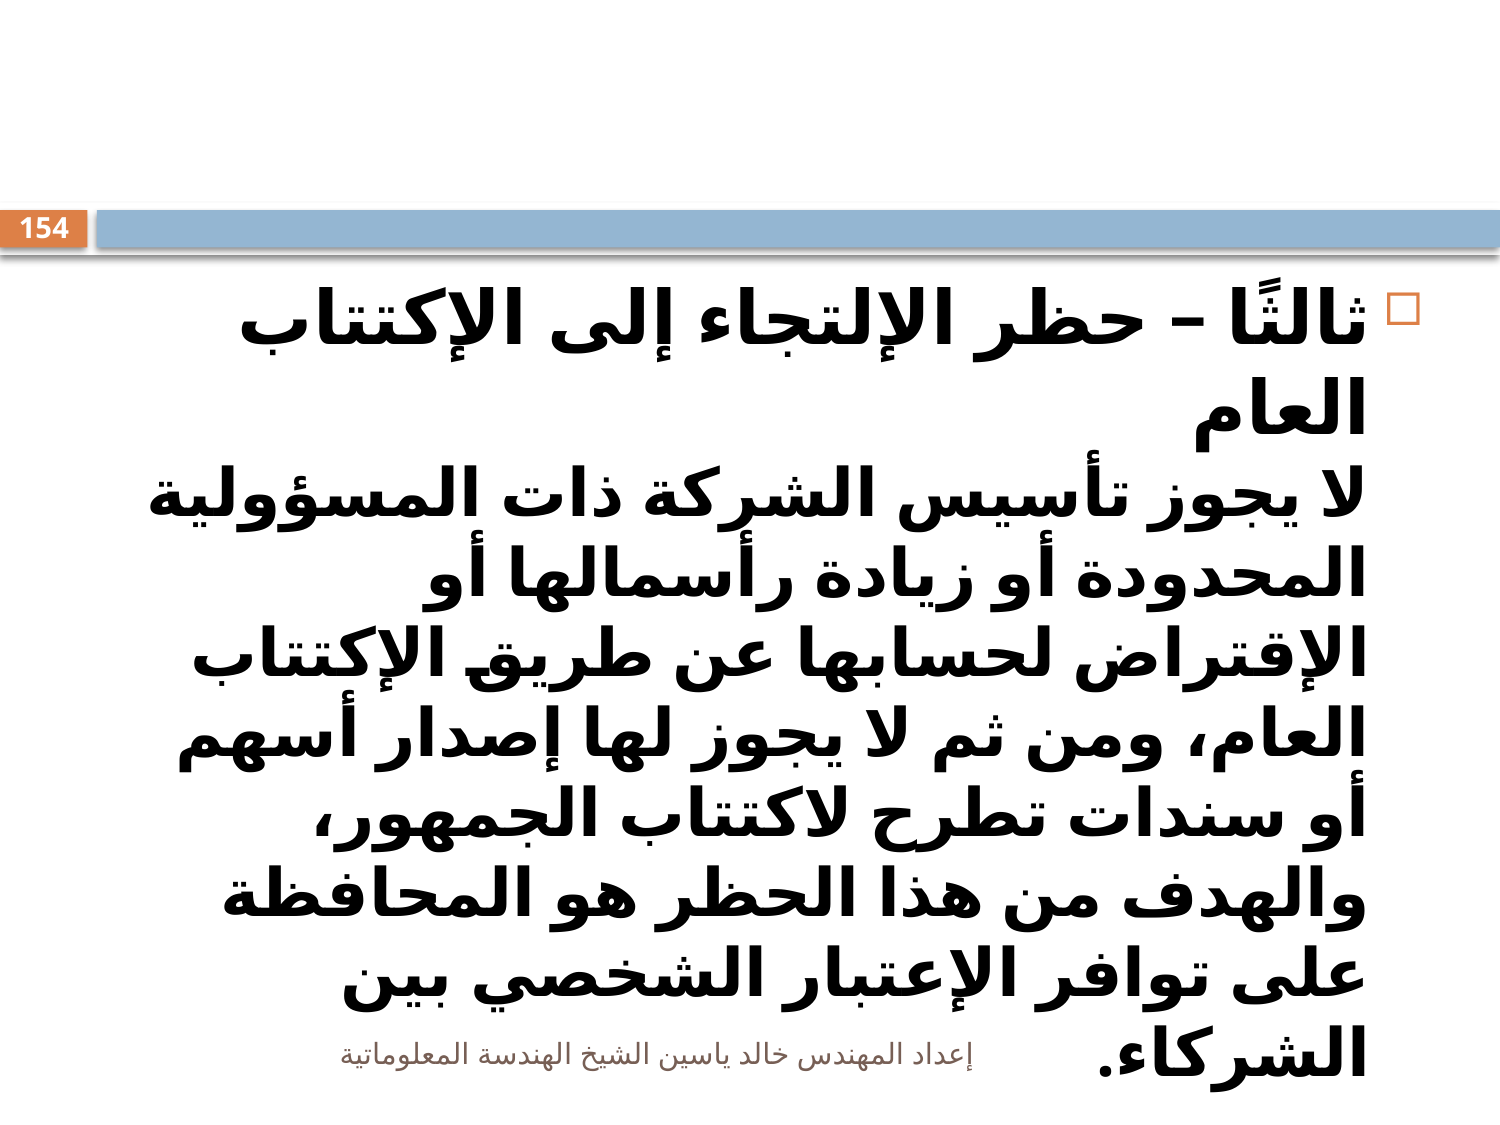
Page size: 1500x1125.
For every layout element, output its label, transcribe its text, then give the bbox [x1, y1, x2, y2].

list ثالثًا – حظر الإلتجاء إلى الإكتتاب العام لا يجوز تأسيس الشركة ذات المسؤولية المحدودة أو زيادة رأسمالها أو الإقتراض لحسابها عن طريق الإكتتاب العام، ومن ثم لا يجوز لها إصدار أسهم أو سندات تطرح لاكتتاب الجمهور، والهدف من هذا الحظر هو المحافظة على توافر الإعتبار الشخصي بين الشركاء. [100, 262, 1438, 1000]
slide_number 154 [0, 208, 88, 249]
footer إعداد المهندس خالد ياسين الشيخ الهندسة المعلوماتية [99, 1024, 990, 1085]
